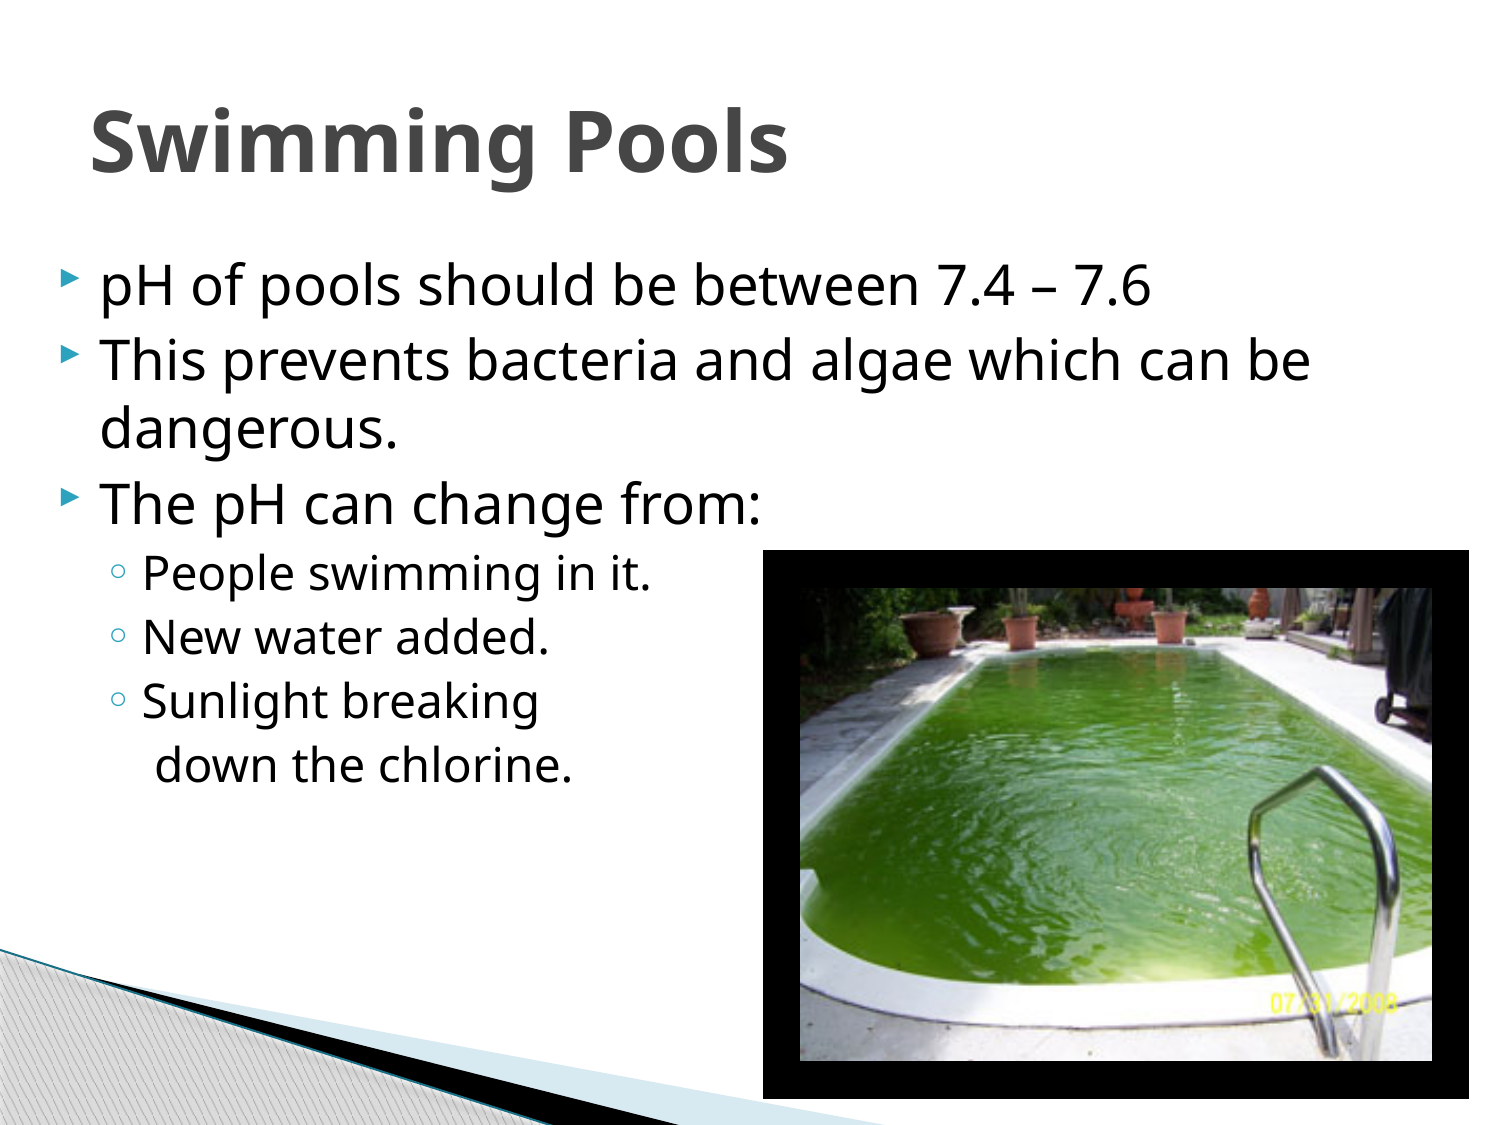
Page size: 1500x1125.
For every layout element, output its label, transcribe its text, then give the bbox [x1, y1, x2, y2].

title Swimming Pools [75, 45, 1425, 233]
list pH of pools should be between 7.4 – 7.6 This prevents bacteria and algae which can be dangerous. The pH can change from: People swimming in it. New water added. Sunlight breaking down the chlorine. [24, 241, 1375, 984]
picture [799, 587, 1432, 1062]
